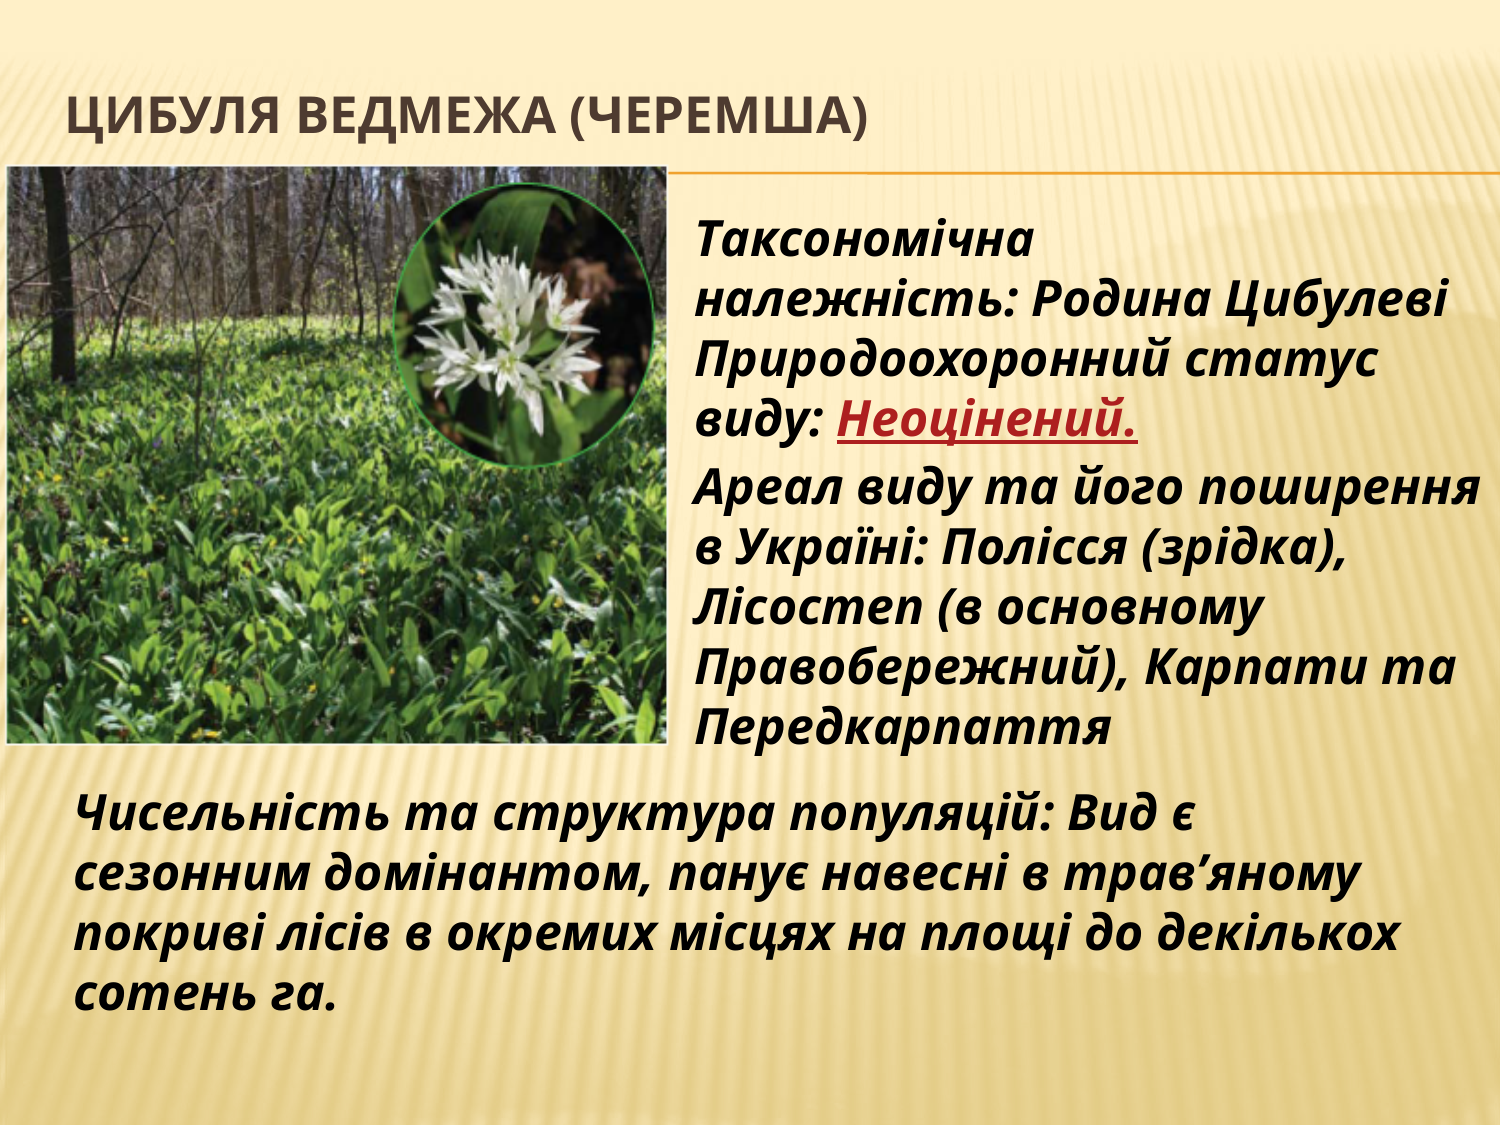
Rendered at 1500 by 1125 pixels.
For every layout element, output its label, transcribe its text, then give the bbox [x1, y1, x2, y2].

text_box Чисельність та структура популяцій: Вид є сезонним домінантом, панує навесні в трав’яному покриві лісів в окремих місцях на площі до декількох сотень га. [58, 773, 1430, 1029]
text_box Таксономічна належність: Родина Цибулеві Природоохоронний статус виду: Неоцінений. Ареал виду та його поширення в Україні: Полісся (зрідка), Лісостеп (в основному Правобережний), Карпати та Передкарпаття [679, 199, 1500, 763]
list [0, 163, 676, 751]
title Цибуля ведмежа (черемша) [50, 75, 1475, 199]
